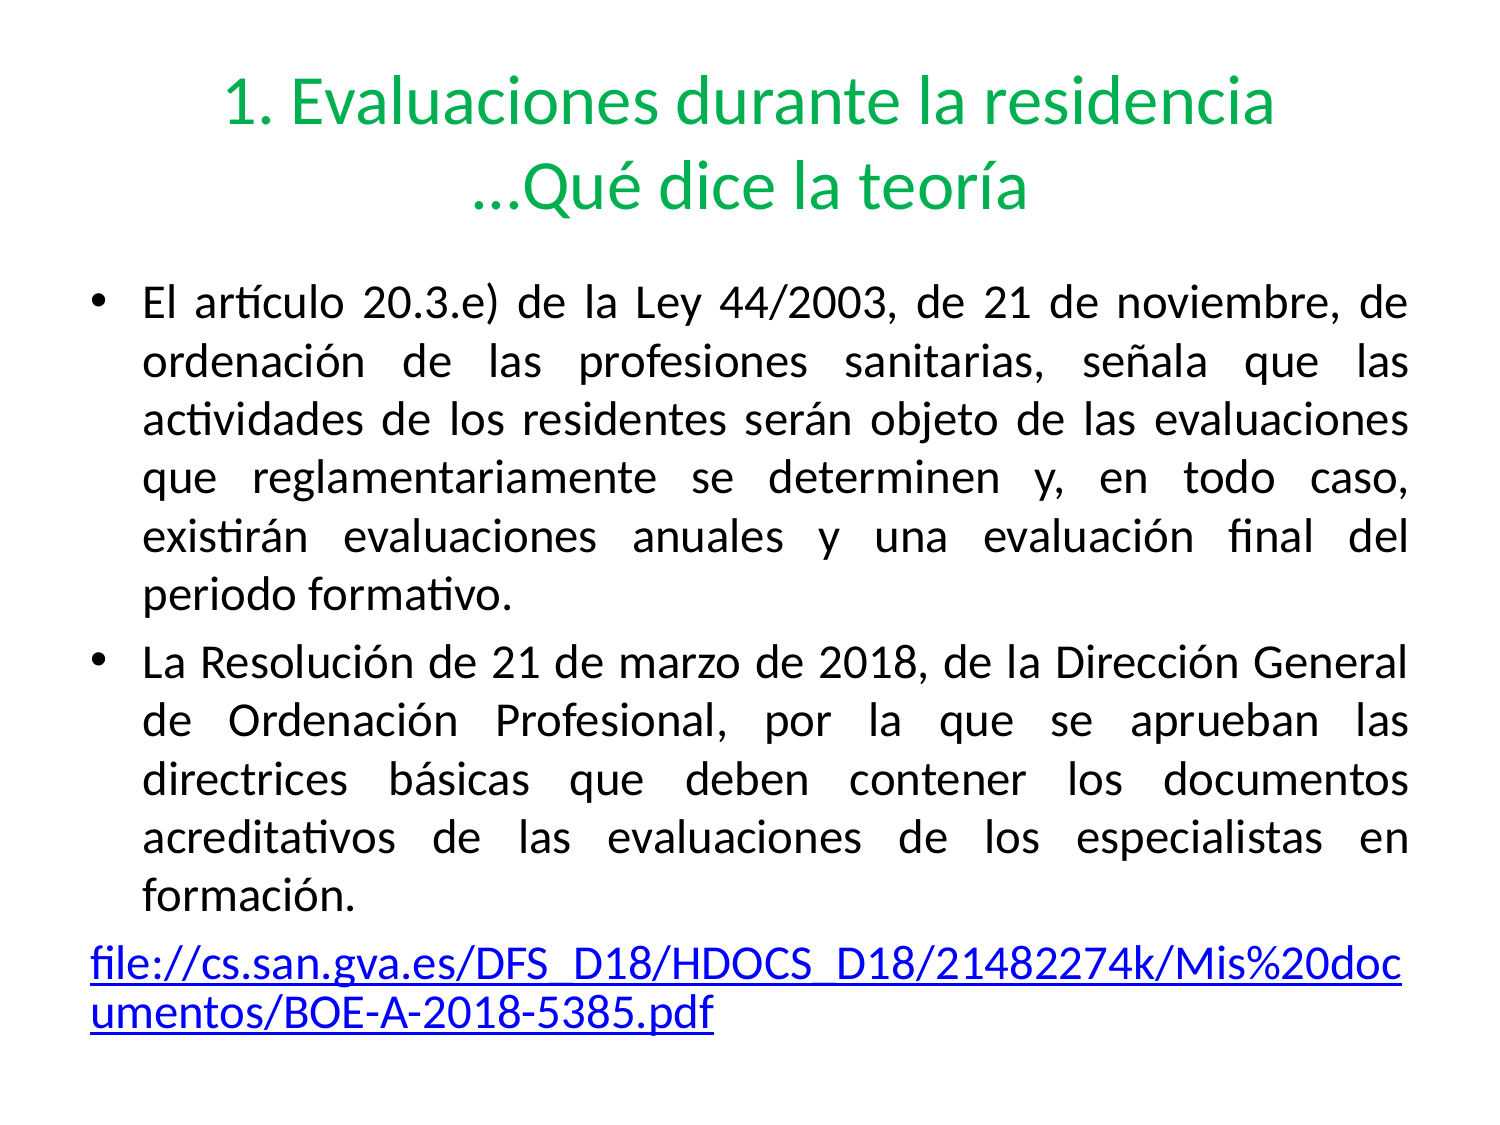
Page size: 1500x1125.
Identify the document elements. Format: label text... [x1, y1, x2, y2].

list El artículo 20.3.e) de la Ley 44/2003, de 21 de noviembre, de ordenación de las profesiones sanitarias, señala que las actividades de los residentes serán objeto de las evaluaciones que reglamentariamente se determinen y, en todo caso, existirán evaluaciones anuales y una evaluación final del periodo formativo. La Resolución de 21 de marzo de 2018, de la Dirección General de Ordenación Profesional, por la que se aprueban las directrices básicas que deben contener los documentos acreditativos de las evaluaciones de los especialistas en formación. file://cs.san.gva.es/DFS_D18/HDOCS_D18/21482274k/Mis%20documentos/BOE-A-2018-5385.pdf [75, 262, 1425, 1005]
title 1. Evaluaciones durante la residencia ...Qué dice la teoría [75, 45, 1425, 233]
